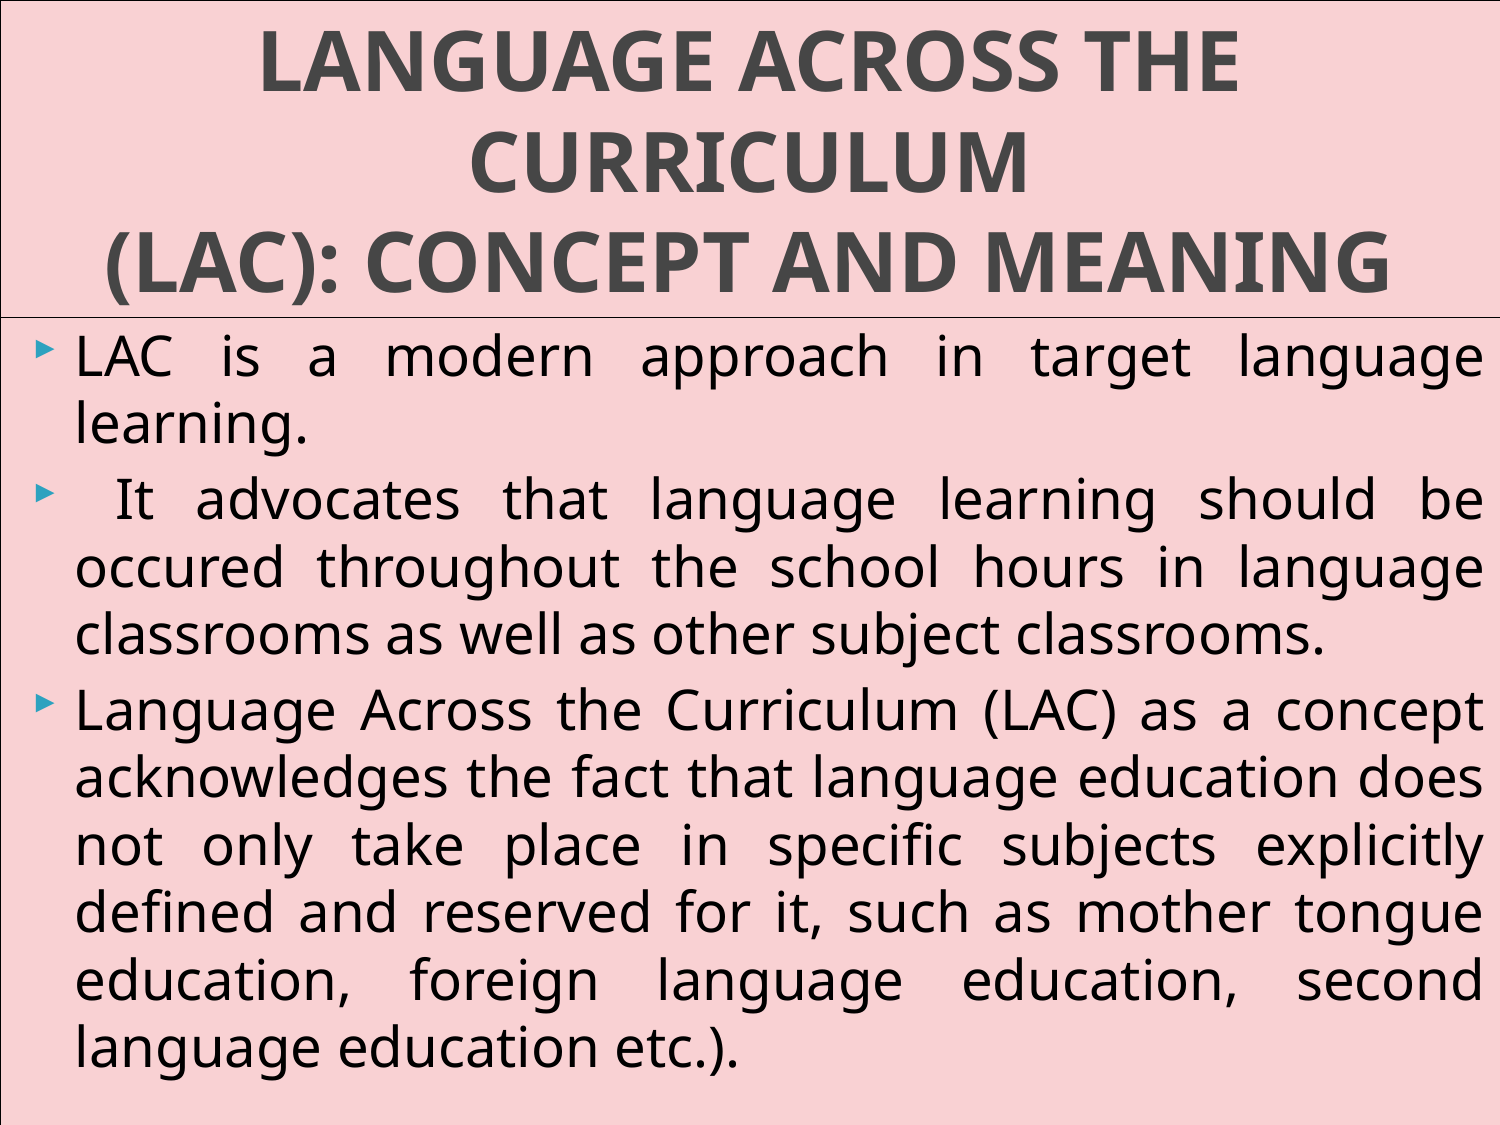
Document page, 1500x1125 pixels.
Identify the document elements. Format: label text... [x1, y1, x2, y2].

list LAC is a modern approach in target language learning. It advocates that language learning should be occured throughout the school hours in language classrooms as well as other subject classrooms. Language Across the Curriculum (LAC) as a concept acknowledges the fact that language education does not only take place in specific subjects explicitly defined and reserved for it, such as mother tongue education, foreign language education, second language education etc.). [0, 318, 1500, 1125]
title LANGUAGE ACROSS THE CURRICULUM (LAC): CONCEPT AND MEANING [0, 0, 1500, 318]
